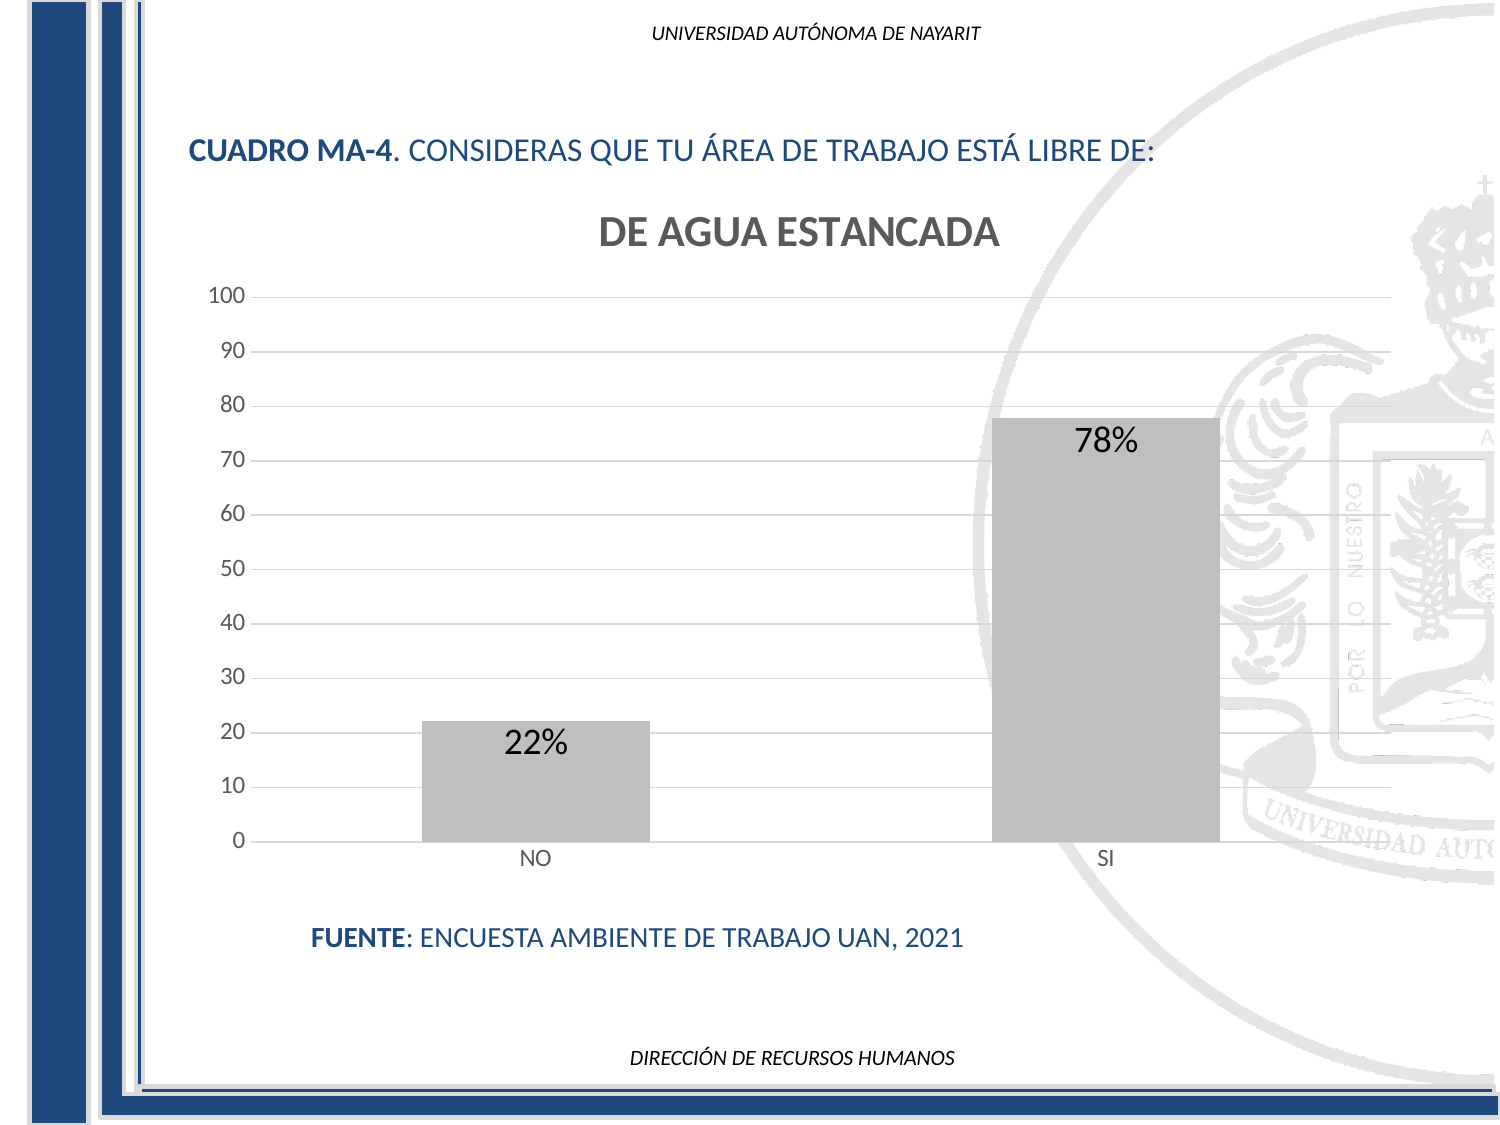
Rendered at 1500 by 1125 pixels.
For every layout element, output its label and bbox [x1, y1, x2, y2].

text_box [29, 0, 1500, 1125]
chart [182, 178, 1417, 888]
